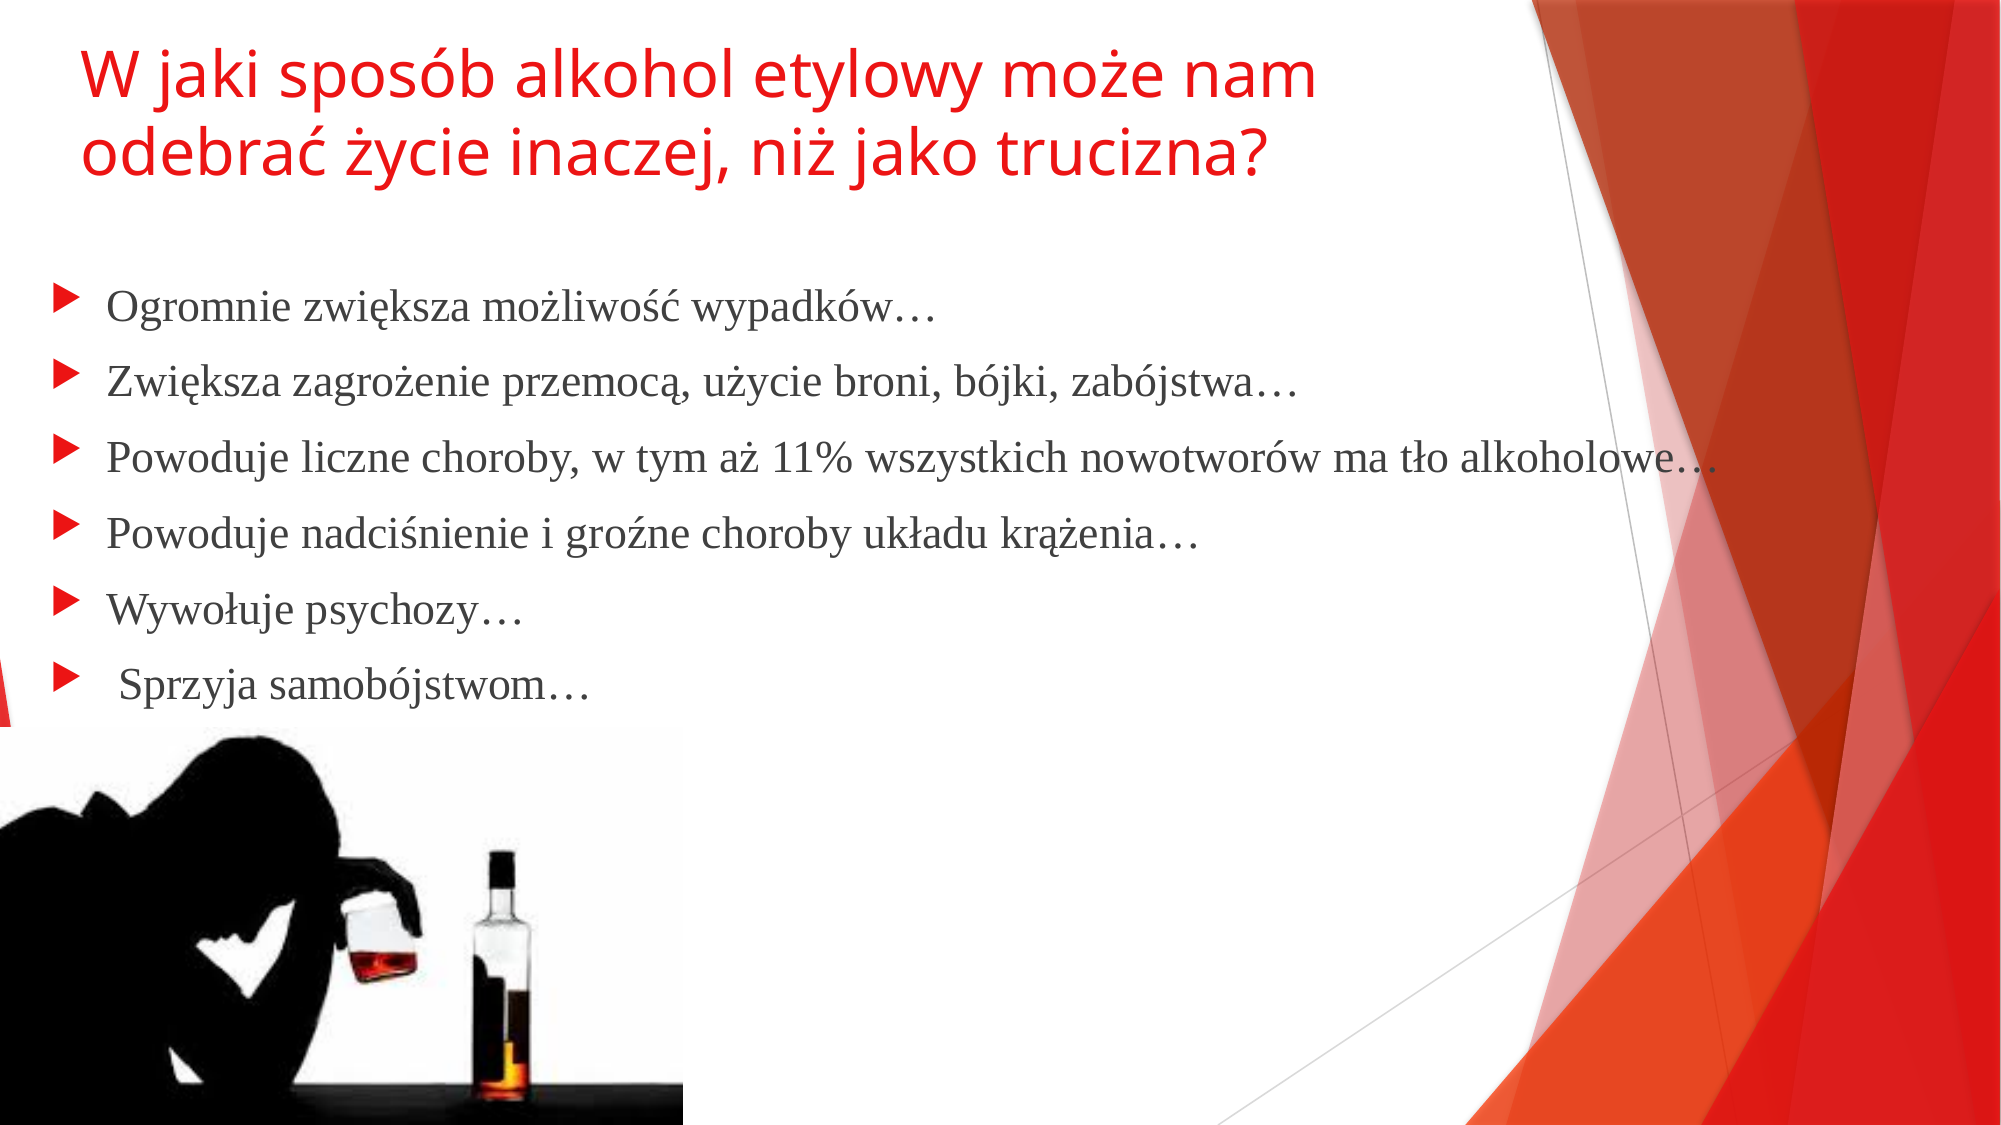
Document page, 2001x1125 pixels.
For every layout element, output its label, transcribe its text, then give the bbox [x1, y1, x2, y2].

list Ogromnie zwiększa możliwość wypadków… Zwiększa zagrożenie przemocą, użycie broni, bójki, zabójstwa… Powoduje liczne choroby, w tym aż 11% wszystkich nowotworów ma tło alkoholowe… Powoduje nadciśnienie i groźne choroby układu krążenia… Wywołuje psychozy… Sprzyja samobójstwom… [35, 267, 1762, 1042]
title W jaki sposób alkohol etylowy może nam odebrać życie inaczej, niż jako trucizna? [65, 25, 1476, 243]
picture [0, 727, 683, 1125]
